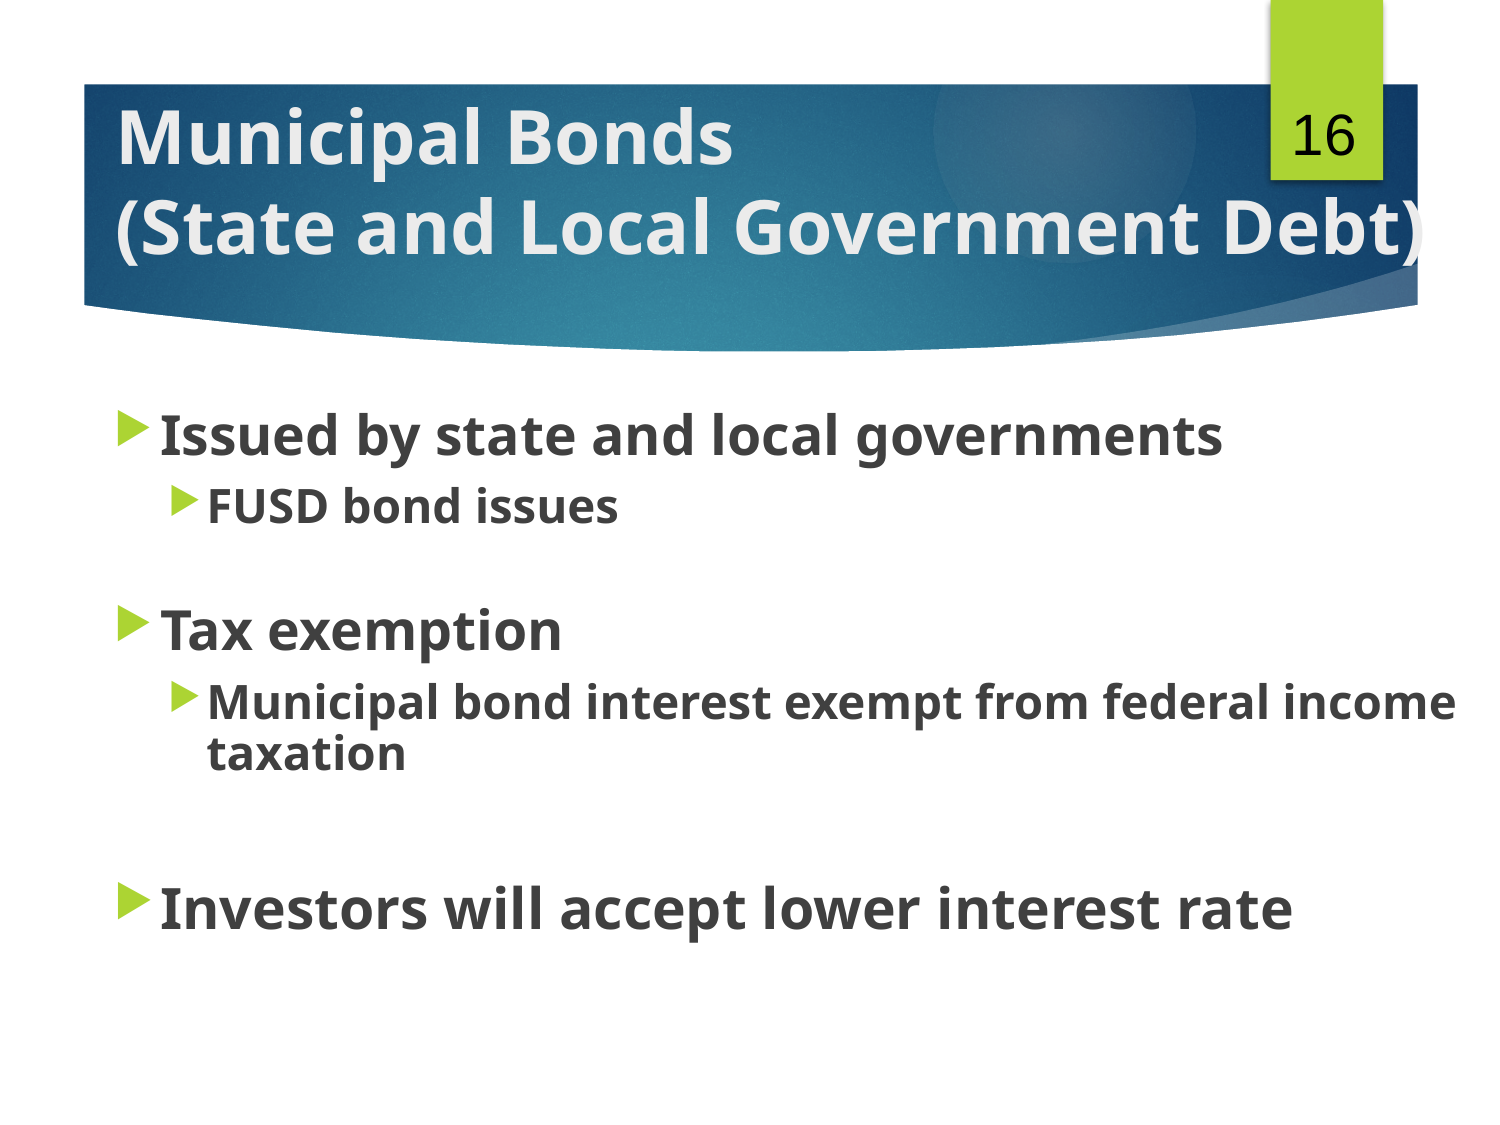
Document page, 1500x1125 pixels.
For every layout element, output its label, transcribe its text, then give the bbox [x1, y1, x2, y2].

list Issued by state and local governments FUSD bond issues Tax exemption Municipal bond interest exempt from federal income taxation Investors will accept lower interest rate [98, 399, 1500, 1088]
title Municipal Bonds (State and Local Government Debt) [100, 48, 1451, 311]
slide_number 16 [1259, 48, 1390, 175]
